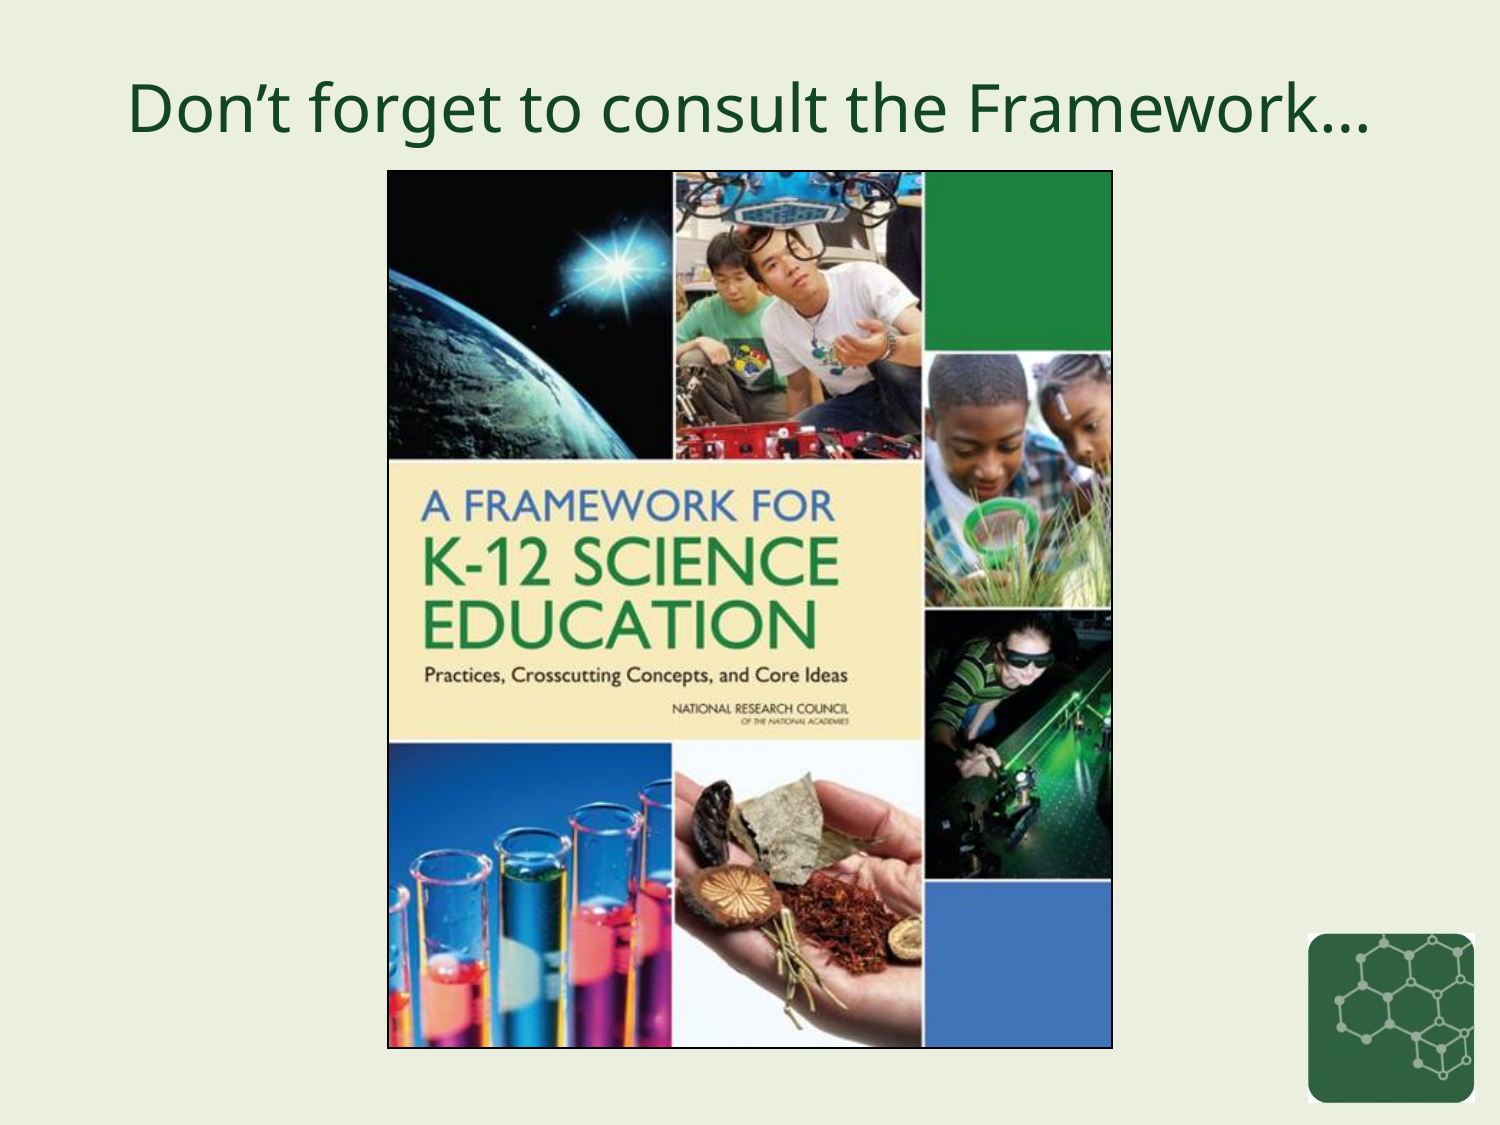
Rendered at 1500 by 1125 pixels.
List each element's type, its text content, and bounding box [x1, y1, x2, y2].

picture [388, 171, 1112, 1048]
picture [1308, 933, 1475, 1103]
title Don’t forget to consult the Framework… [103, 59, 1397, 278]
